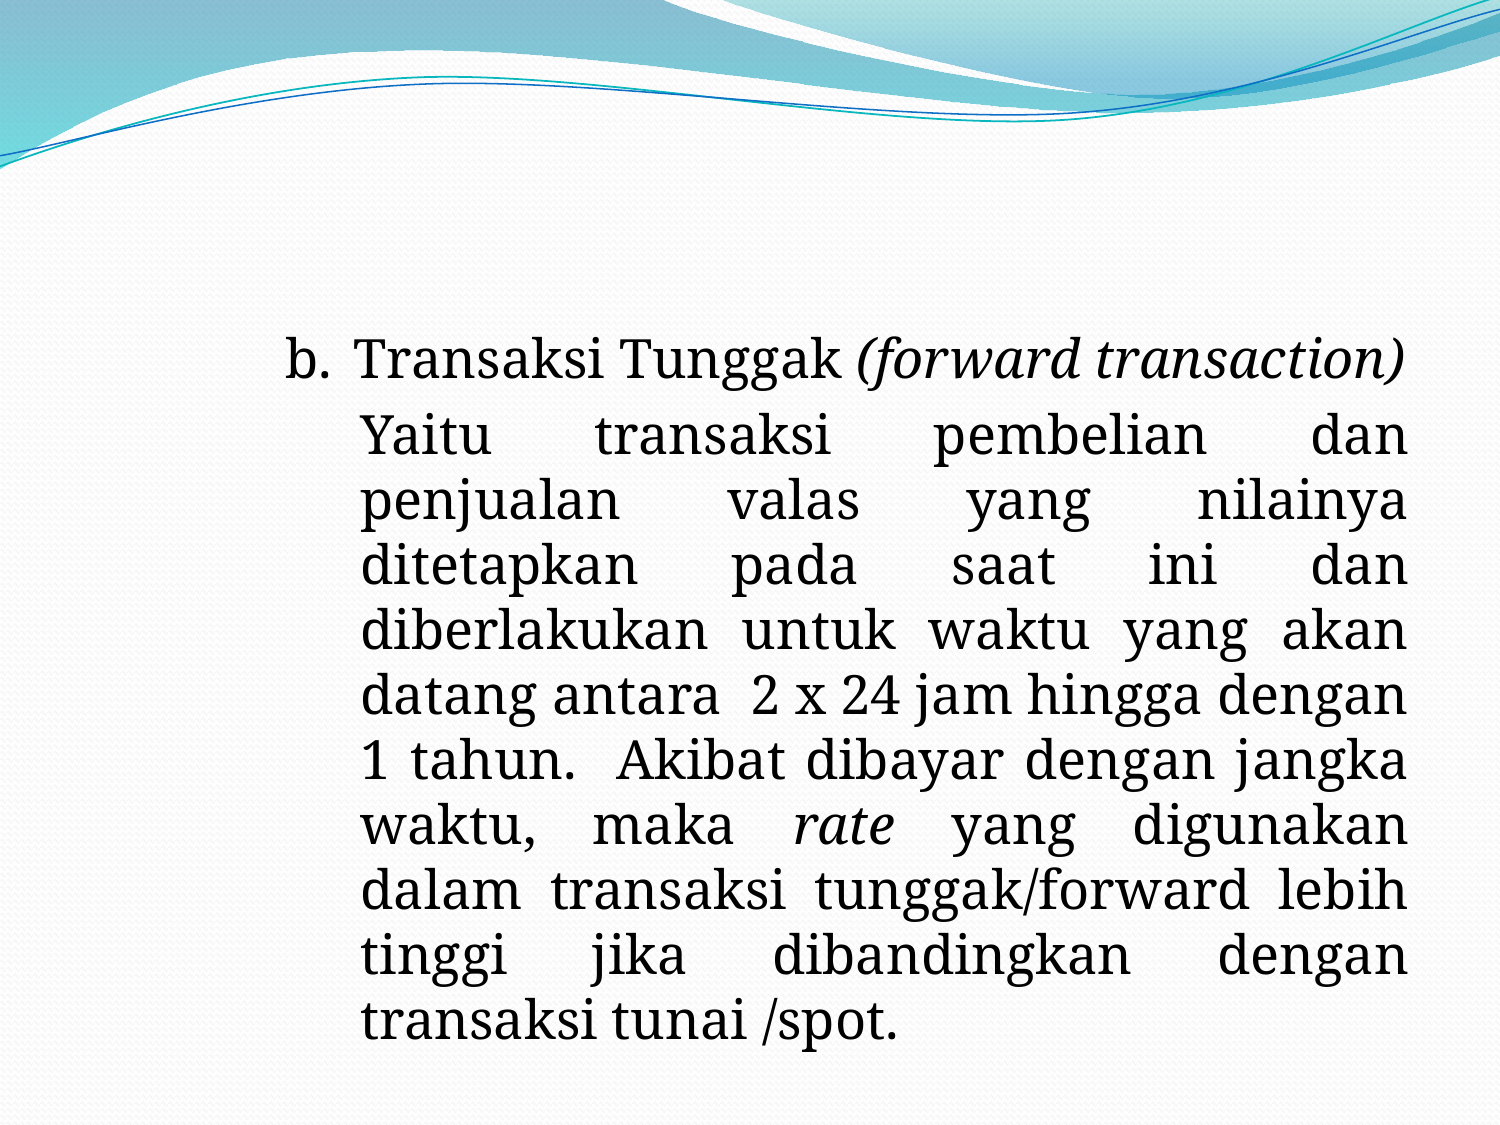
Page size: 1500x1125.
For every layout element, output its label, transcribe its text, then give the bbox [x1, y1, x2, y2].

list b. Transaksi Tunggak (forward transaction) Yaitu transaksi pembelian dan penjualan valas yang nilainya ditetapkan pada saat ini dan diberlakukan untuk waktu yang akan datang antara 2 x 24 jam hingga dengan 1 tahun. Akibat dibayar dengan jangka waktu, maka rate yang digunakan dalam transaksi tunggak/forward lebih tinggi jika dibandingkan dengan transaksi tunai /spot. [75, 317, 1425, 1038]
